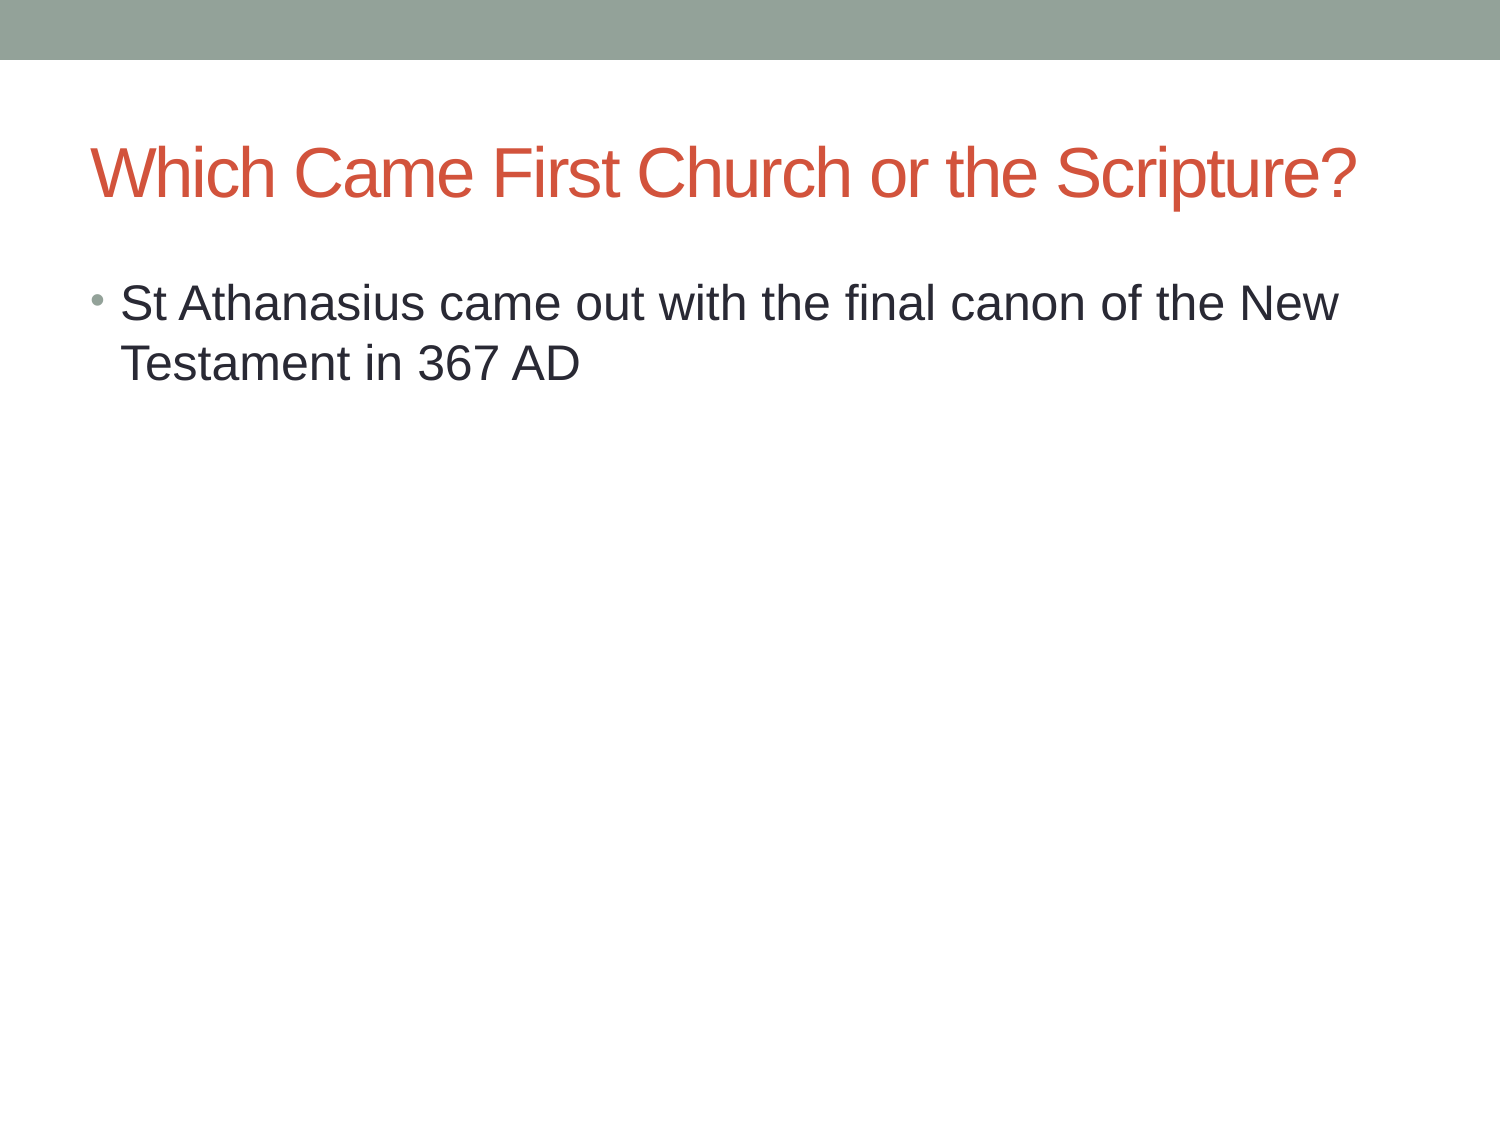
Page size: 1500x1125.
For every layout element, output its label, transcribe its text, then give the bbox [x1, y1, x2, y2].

list St Athanasius came out with the final canon of the New Testament in 367 AD [75, 262, 1425, 1063]
title Which Came First Church or the Scripture? [75, 87, 1425, 250]
